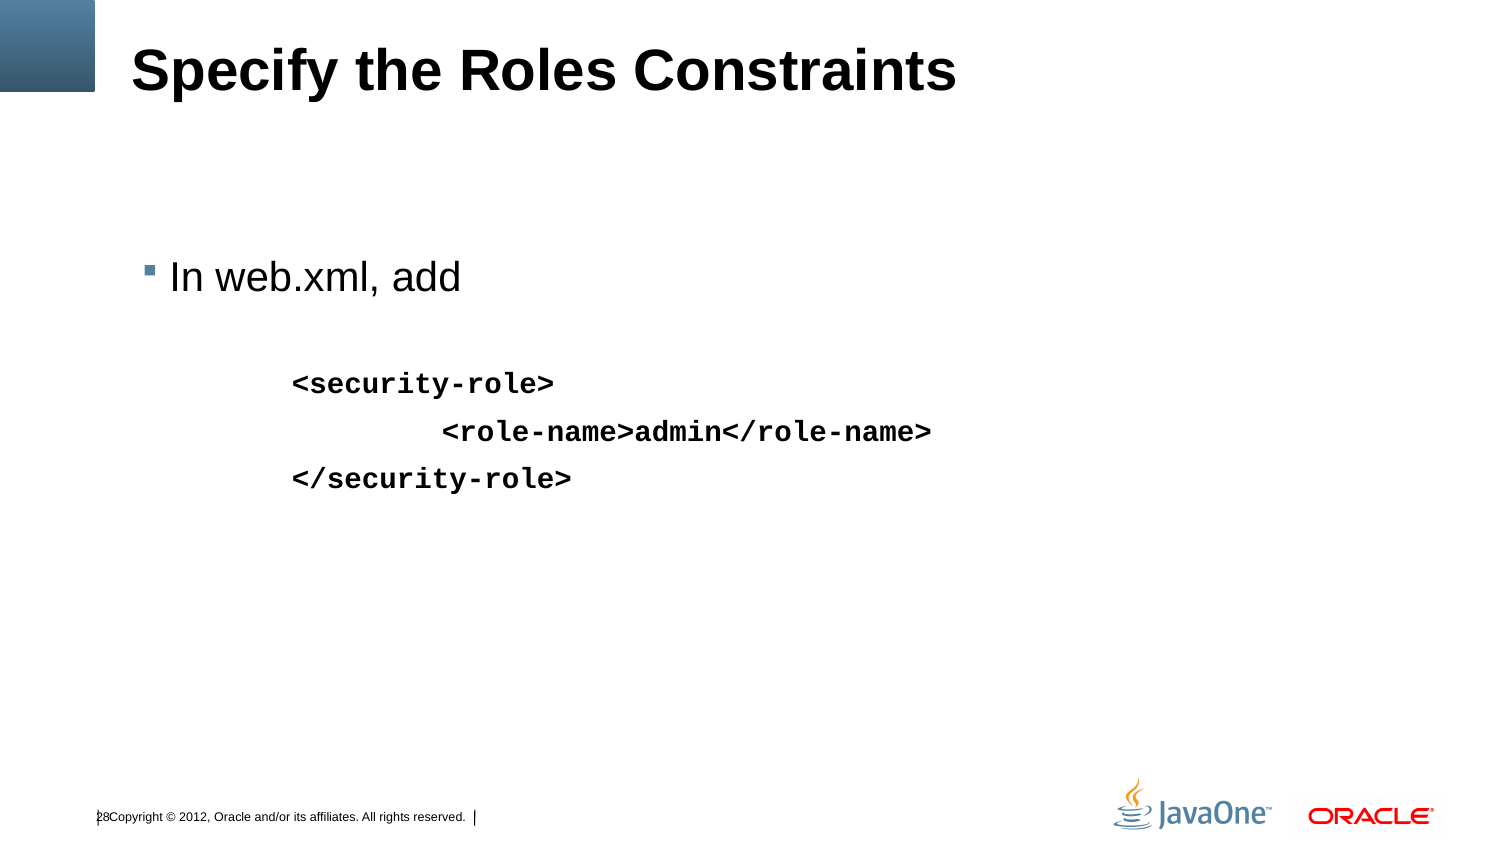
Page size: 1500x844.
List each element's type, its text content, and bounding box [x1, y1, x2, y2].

picture [1097, 761, 1288, 844]
title Specify the Roles Constraints [131, 40, 1482, 107]
list In web.xml, add <security-role> <role-name>admin</role-name> </security-role> [131, 249, 1482, 753]
picture [1293, 792, 1445, 840]
